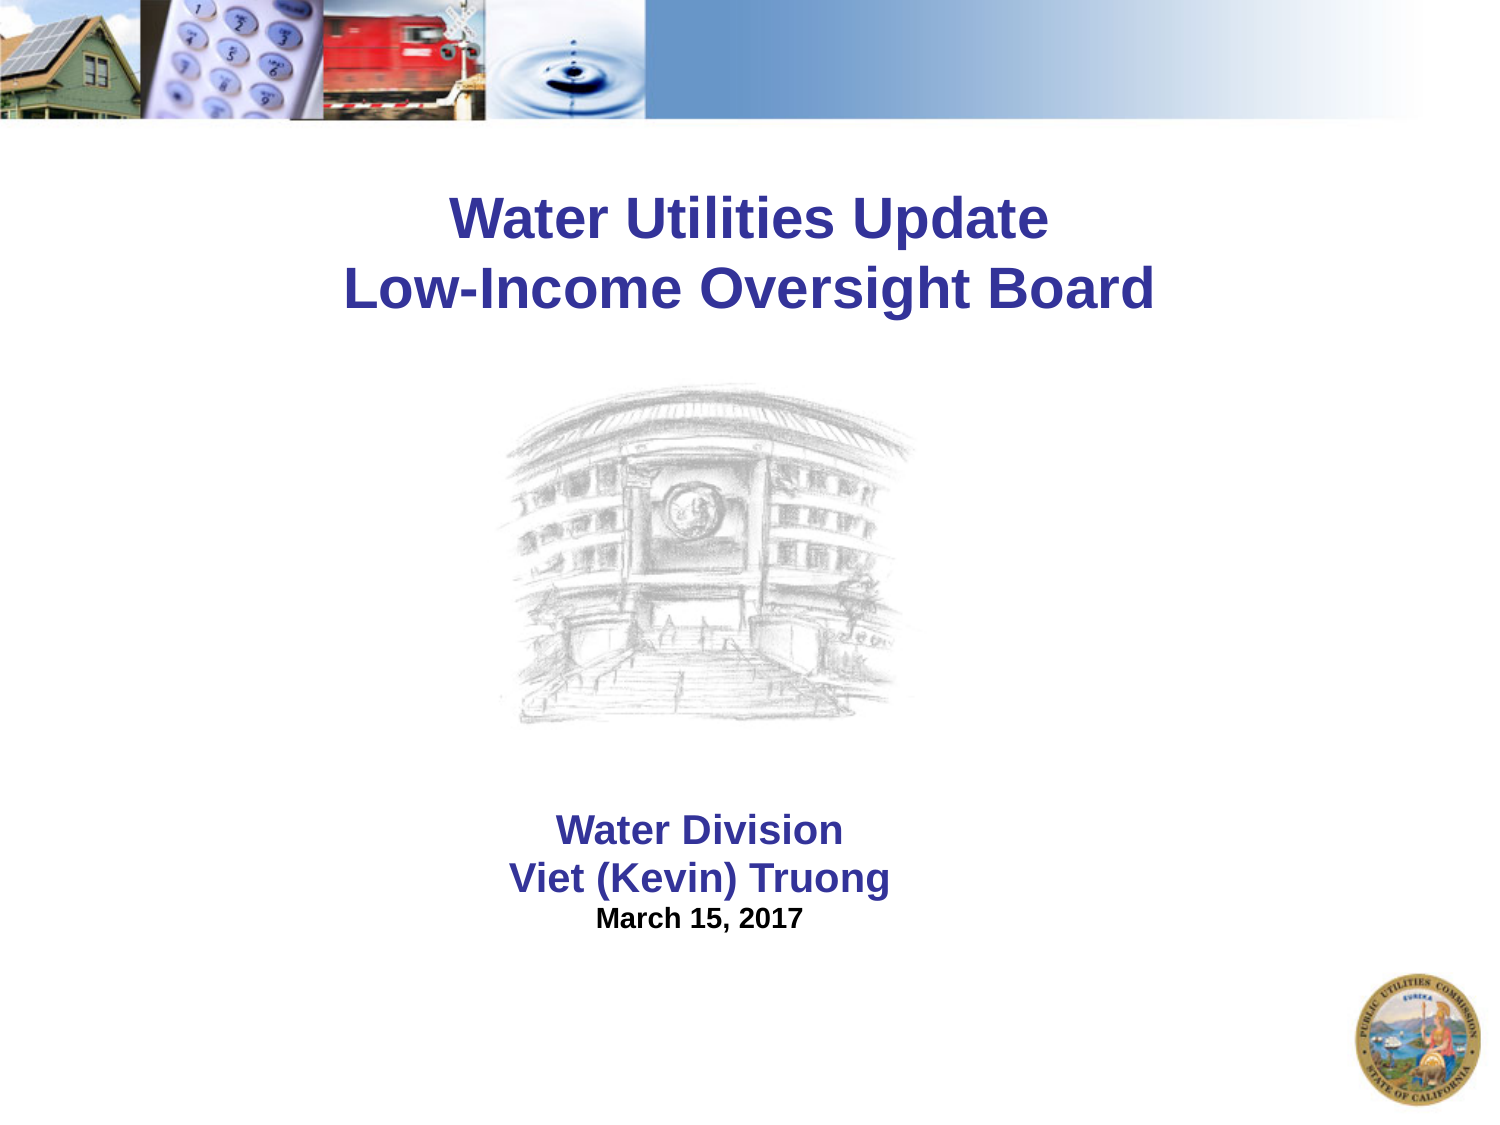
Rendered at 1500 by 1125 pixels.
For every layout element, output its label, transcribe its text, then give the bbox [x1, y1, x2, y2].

text_box Water Utilities Update Low-Income Oversight Board [0, 174, 1500, 325]
text_box Water Division Viet (Kevin) Truong March 15, 2017 [0, 725, 1425, 1050]
picture [0, 0, 1500, 174]
picture [0, 325, 1500, 1125]
